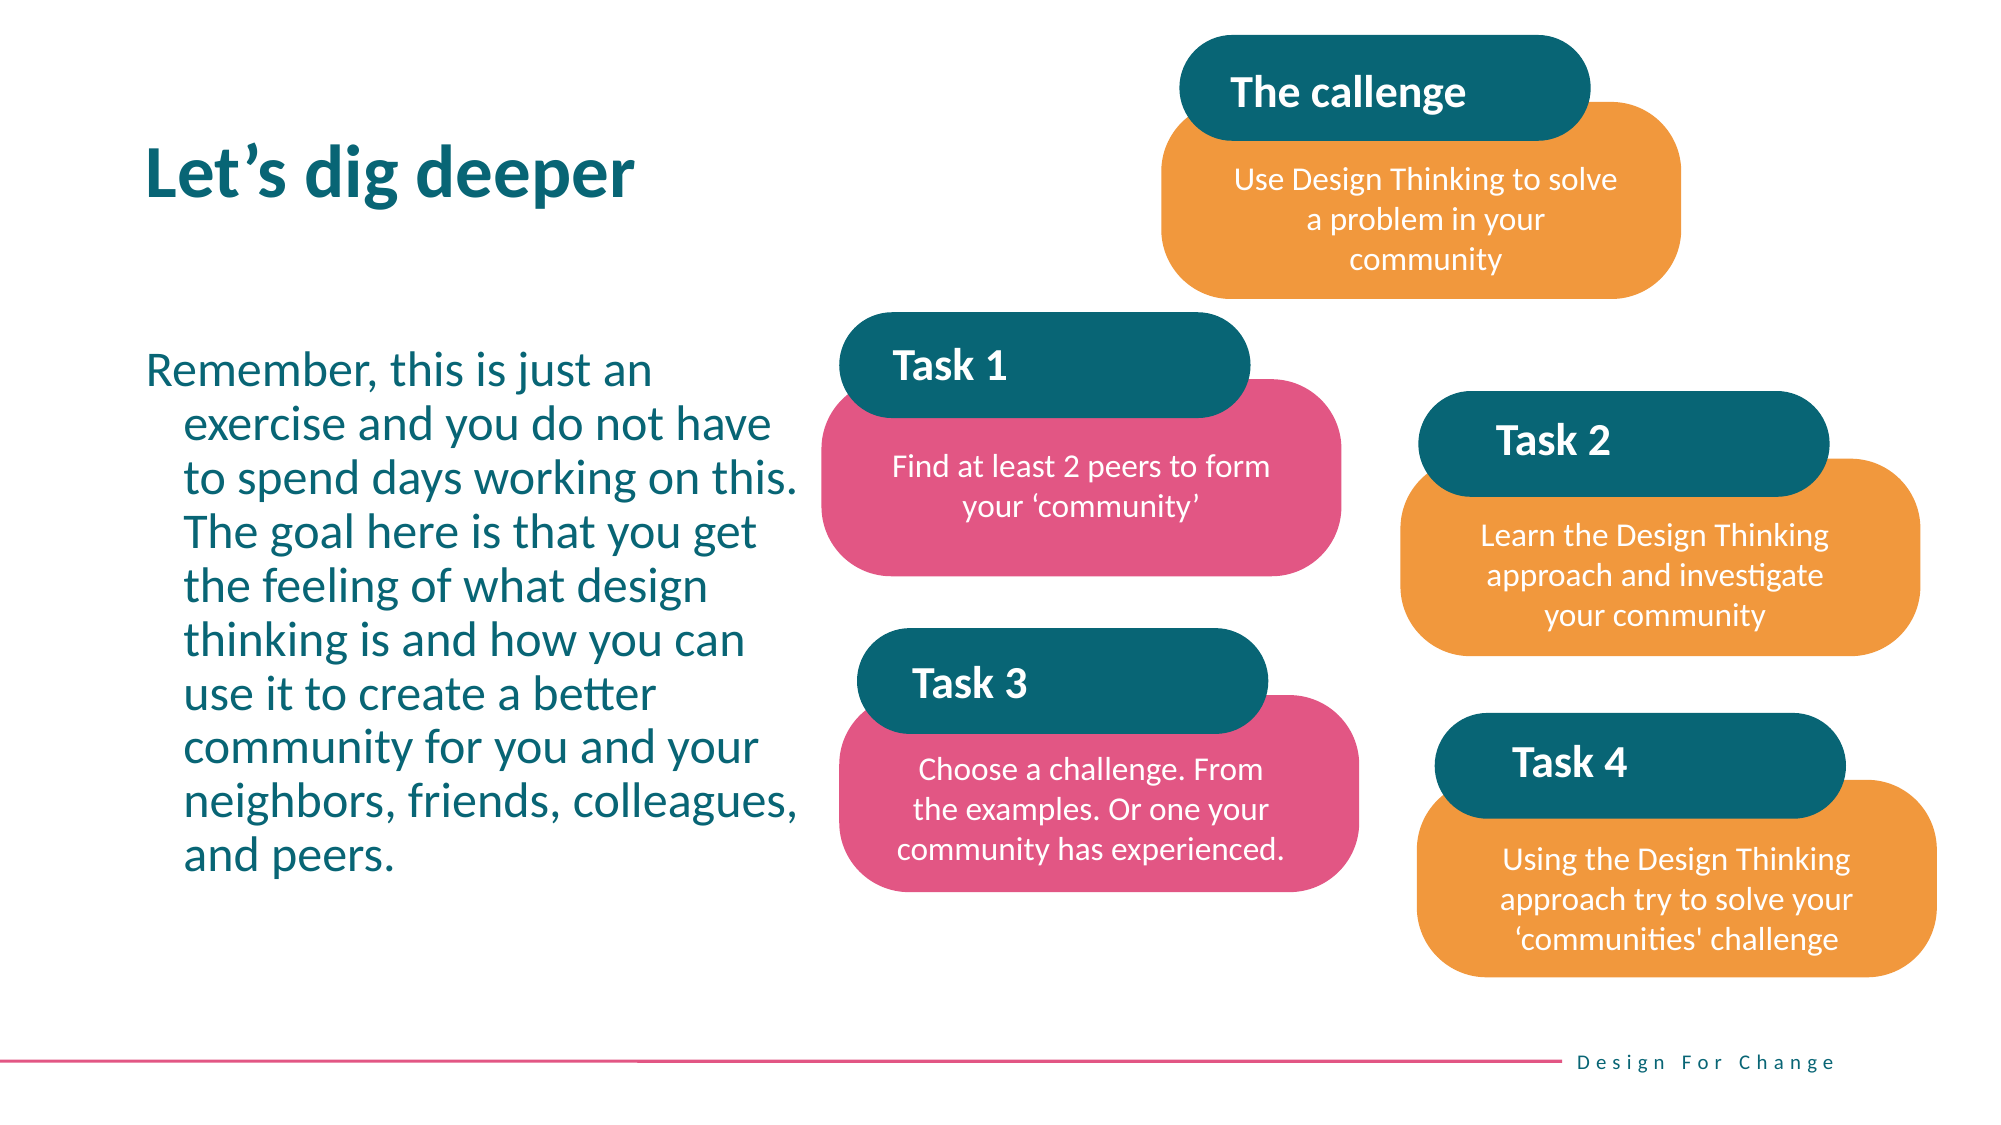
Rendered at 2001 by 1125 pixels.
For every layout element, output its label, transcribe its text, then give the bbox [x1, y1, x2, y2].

text_box [1418, 391, 1830, 497]
list Let’s dig deeper [130, 124, 821, 257]
text_box [839, 695, 1360, 893]
text_box [1416, 779, 1937, 978]
text_box Using the Design Thinking approach try to solve your ‘communities' challenge [1463, 829, 1891, 965]
text_box [1161, 103, 1682, 299]
text_box Task 2 [1481, 401, 1799, 472]
text_box [1400, 458, 1921, 657]
text_box Task 1 [877, 327, 1211, 398]
text_box [1179, 34, 1579, 141]
text_box Task 4 [1497, 723, 1815, 794]
text_box Use Design Thinking to solve a problem in your community [1212, 150, 1640, 285]
list Remember, this is just an exercise and you do not have to spend days working on this. The goal here is that you get the feeling of what design thinking is and how you can use it to create a better community for you and your neighbors, friends, colleagues, and peers. [130, 335, 821, 968]
text_box Task 3 [897, 645, 1248, 716]
text_box [1434, 712, 1847, 819]
text_box [857, 628, 1269, 734]
text_box [821, 379, 1342, 577]
text_box Find at least 2 peers to form your ‘community’ [867, 437, 1296, 532]
text_box Choose a challenge. From the examples. Or one your community has experienced. [877, 739, 1306, 875]
text_box Learn the Design Thinking approach and investigate your community [1441, 505, 1869, 641]
text_box [839, 312, 1251, 419]
text_box The callenge [1215, 54, 1627, 125]
